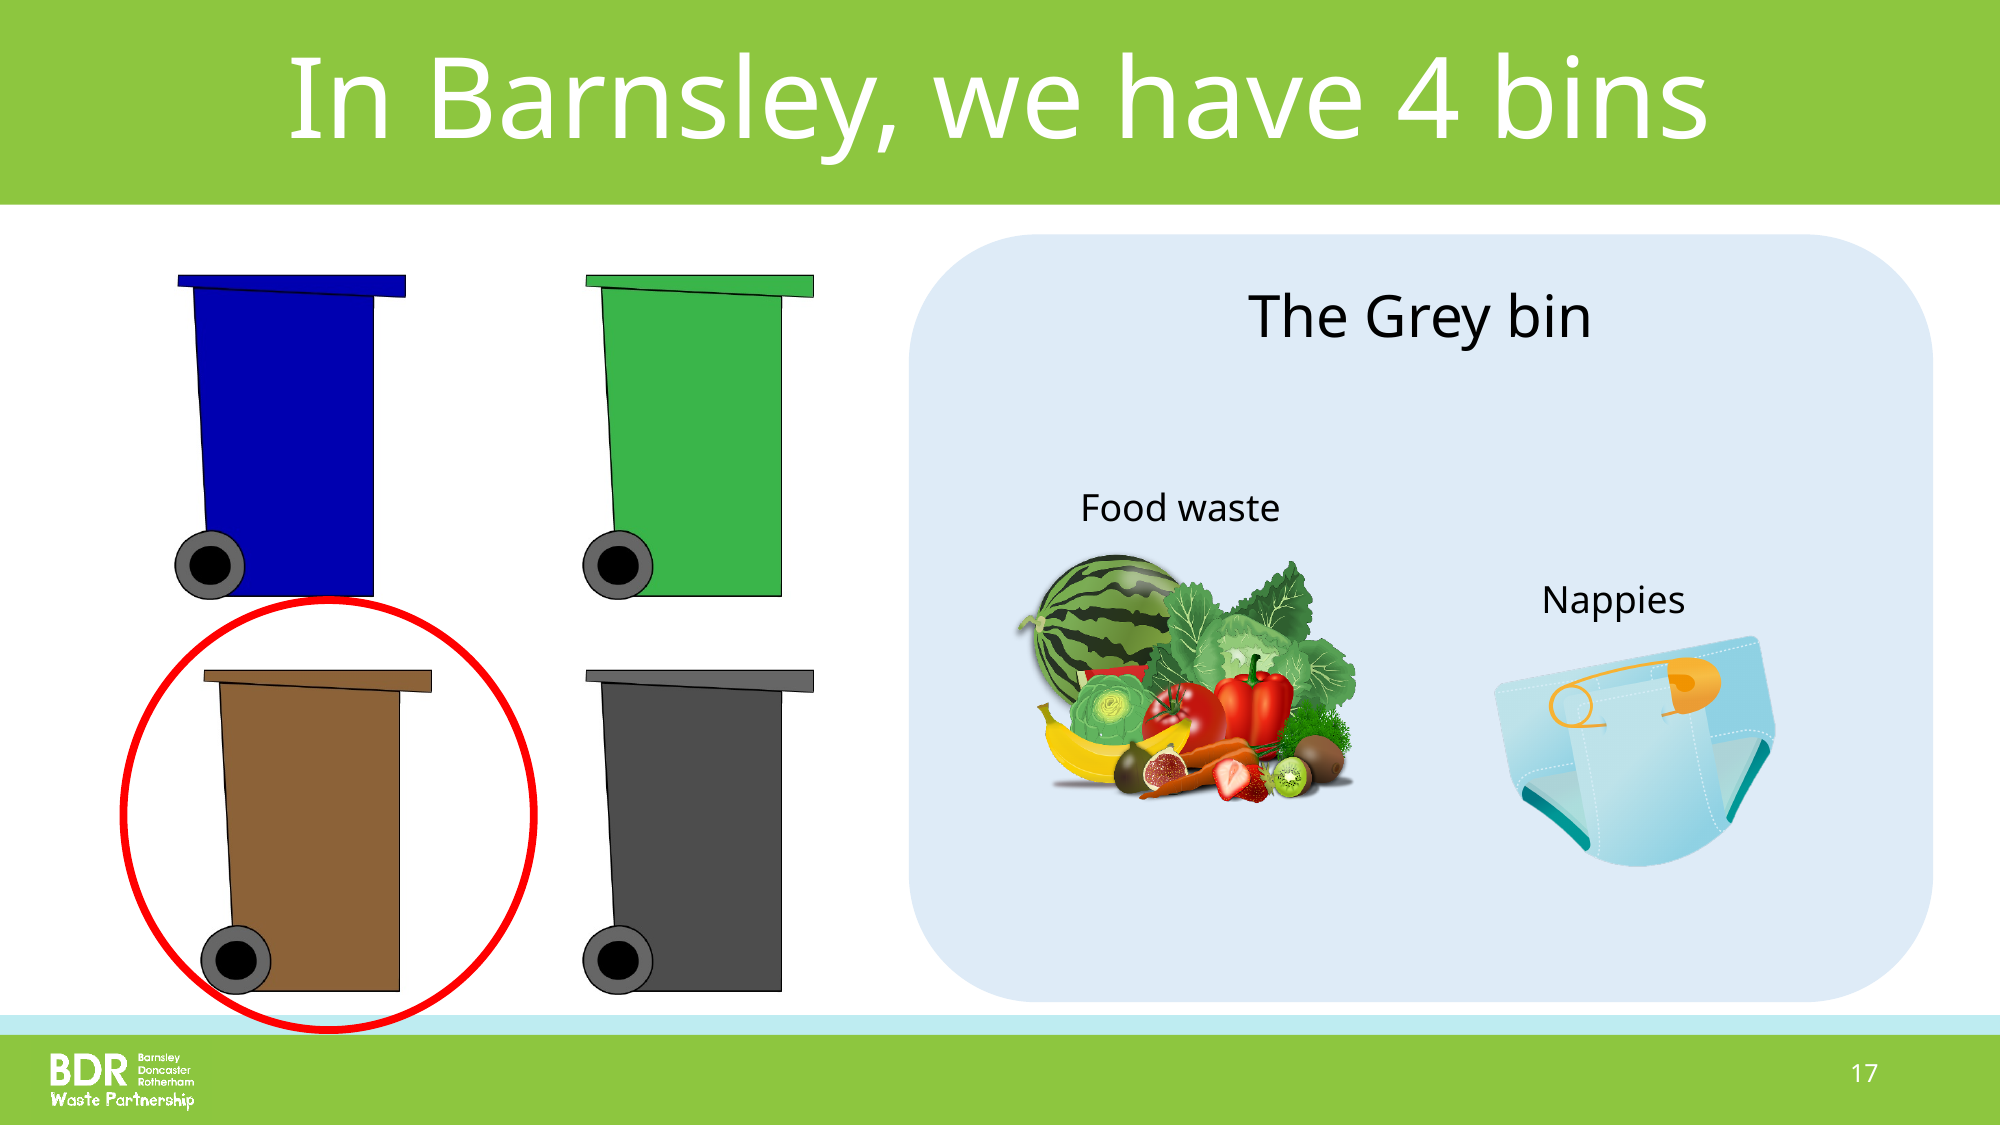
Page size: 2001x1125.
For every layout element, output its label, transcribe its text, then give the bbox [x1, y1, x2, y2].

picture [1457, 568, 1817, 928]
text_box [122, 600, 535, 1032]
slide_number 17 [1443, 1044, 1894, 1105]
title In Barnsley, we have 4 bins [0, 0, 2000, 205]
picture [581, 274, 814, 600]
text_box Food waste [1065, 476, 1388, 537]
picture [1009, 548, 1356, 804]
picture [174, 273, 406, 600]
picture [31, 1038, 212, 1125]
picture [581, 669, 814, 995]
picture [200, 669, 432, 995]
text_box The Grey bin [907, 233, 1935, 1004]
